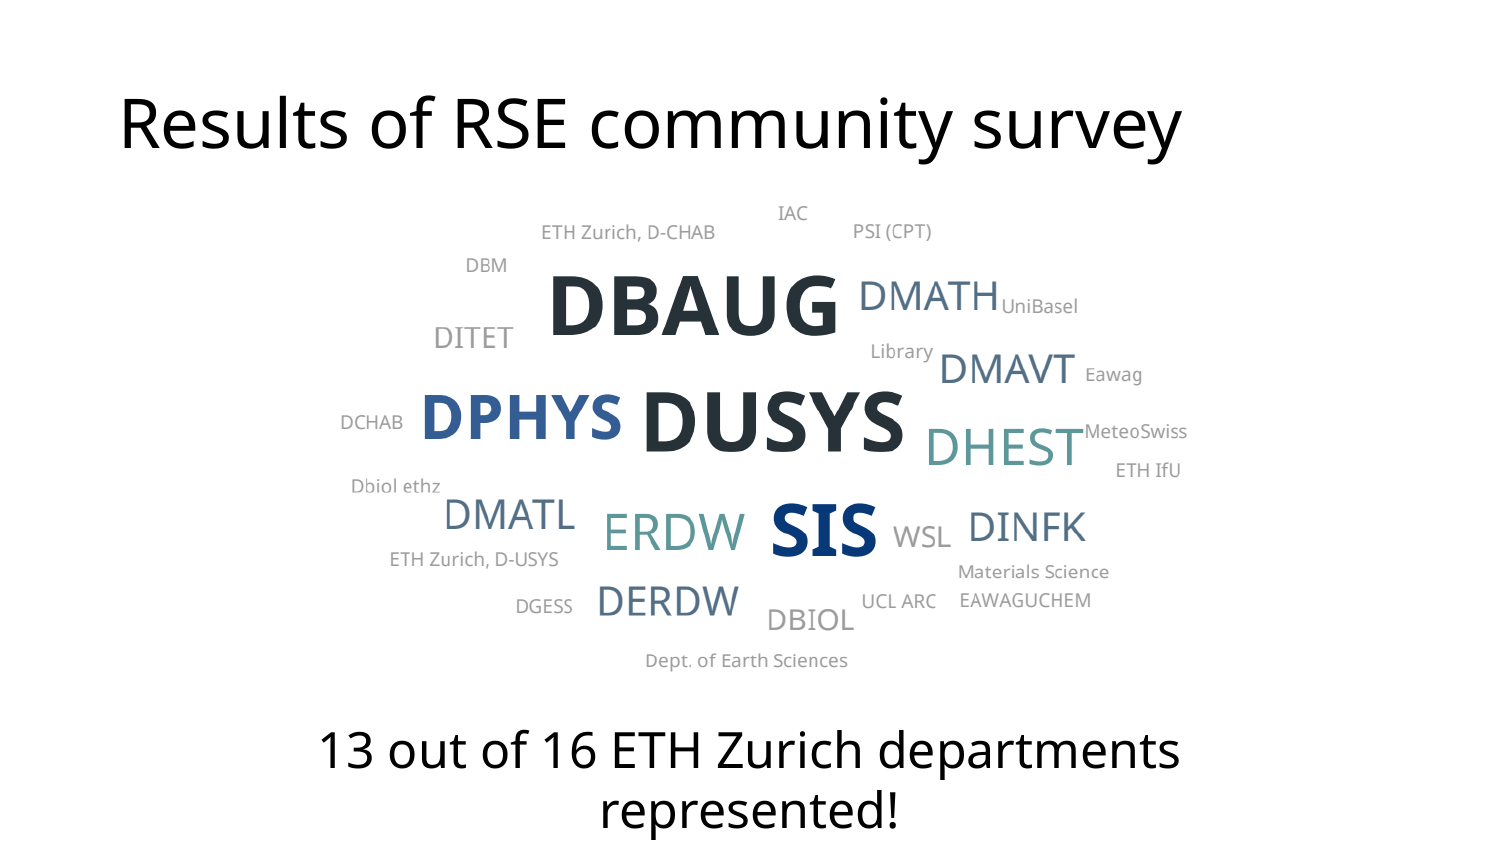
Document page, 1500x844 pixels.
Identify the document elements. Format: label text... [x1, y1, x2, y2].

title Results of RSE community survey [103, 44, 1397, 208]
text_box 13 out of 16 ETH Zurich departments represented! [183, 710, 1317, 844]
picture [304, 137, 1357, 712]
